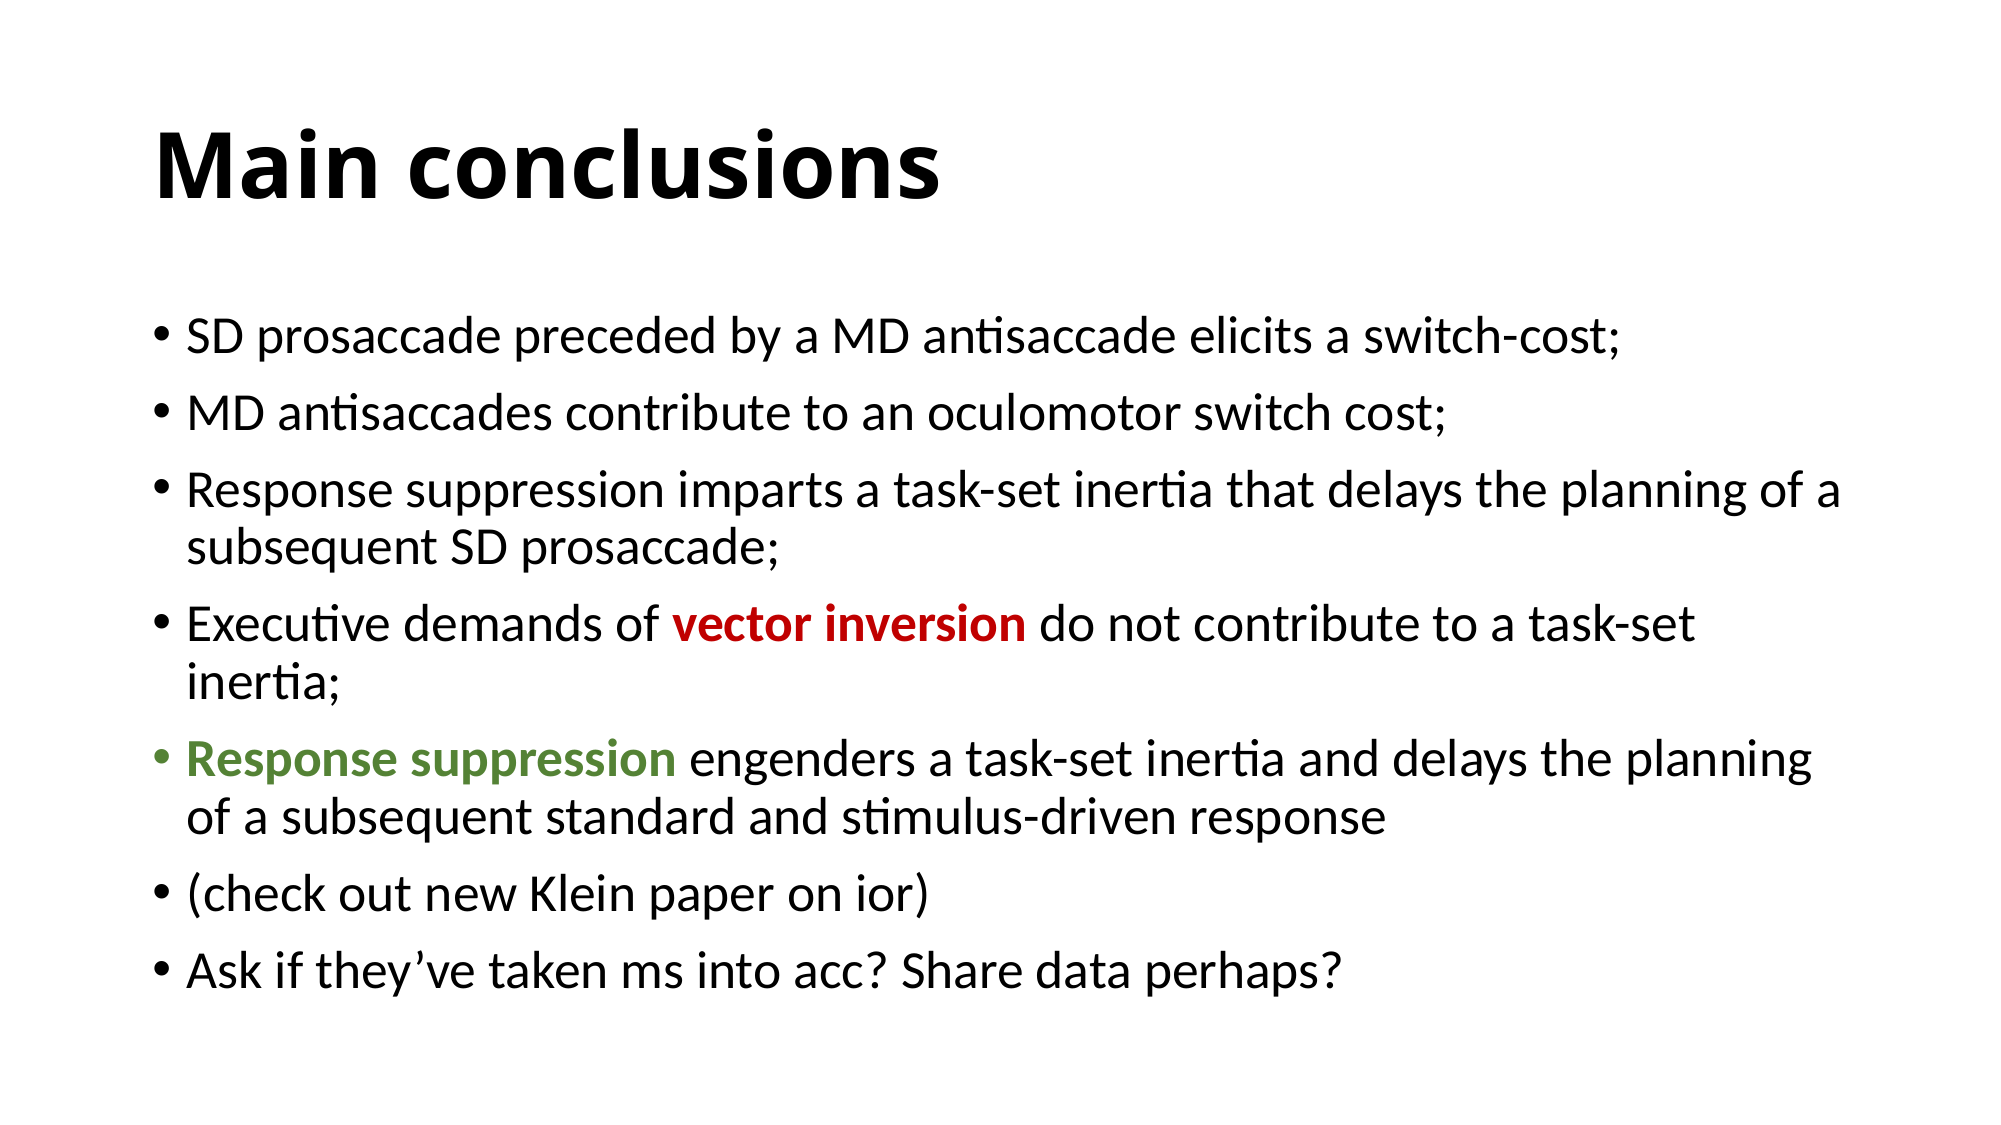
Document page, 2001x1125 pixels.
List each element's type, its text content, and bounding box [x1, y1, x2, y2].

title Main conclusions [137, 59, 1863, 278]
list SD prosaccade preceded by a MD antisaccade elicits a switch-cost; MD antisaccades contribute to an oculomotor switch cost; Response suppression imparts a task-set inertia that delays the planning of a subsequent SD prosaccade; Executive demands of vector inversion do not contribute to a task-set inertia; Response suppression engenders a task-set inertia and delays the planning of a subsequent standard and stimulus-driven response (check out new Klein paper on ior) Ask if they’ve taken ms into acc? Share data perhaps? [137, 299, 1863, 1014]
